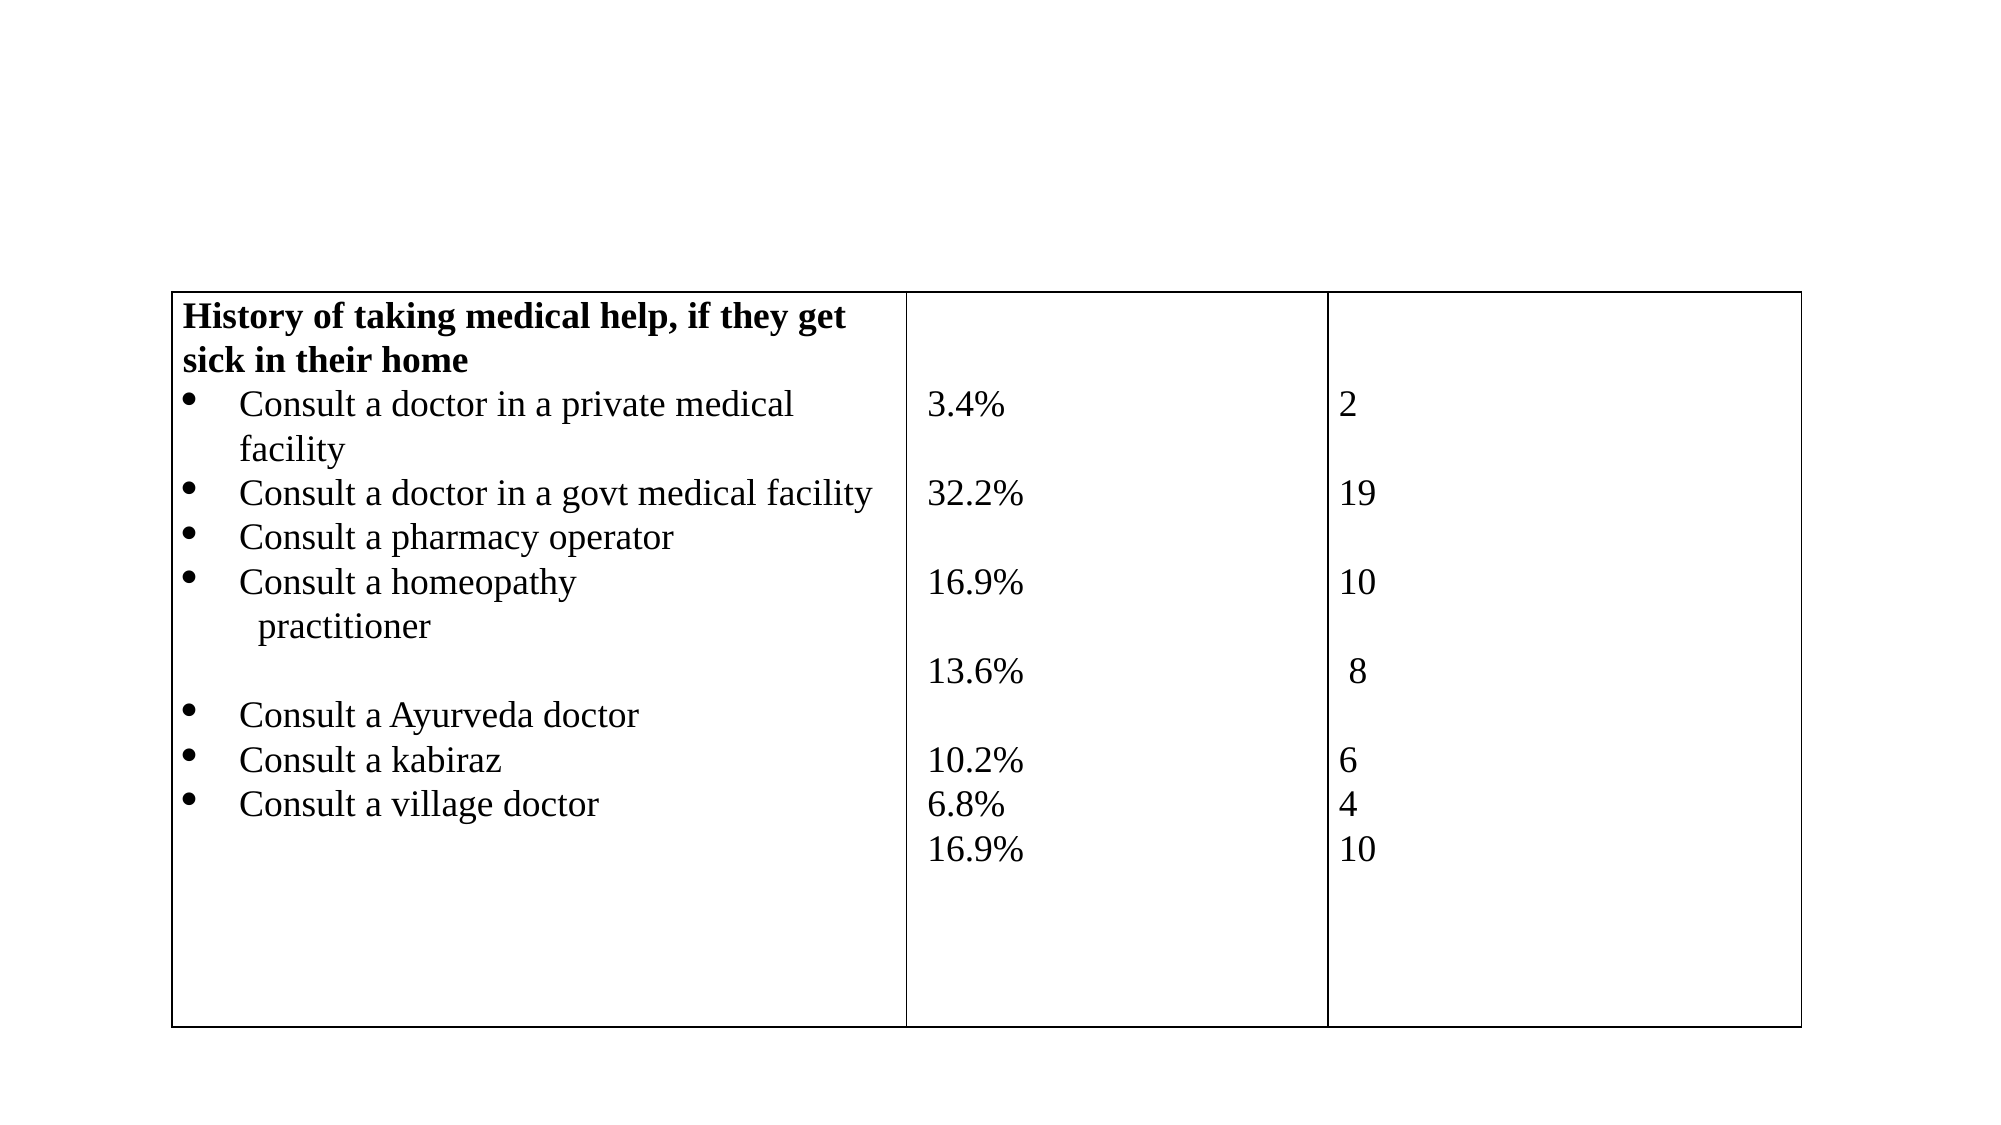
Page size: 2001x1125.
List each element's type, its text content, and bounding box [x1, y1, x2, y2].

table_header 3.4% 32.2% 16.9% 13.6% 10.2% 6.8% 16.9% [907, 293, 1327, 1026]
table_header 2 19 10 8 6 4 10 [1329, 293, 1801, 1026]
table_header History of taking medical help, if they get sick in their home Consult a doctor in a private medical facility Consult a doctor in a govt medical facility Consult a pharmacy operator Consult a homeopathy practitioner Consult a Ayurveda doctor Consult a kabiraz Consult a village doctor [173, 293, 906, 1026]
